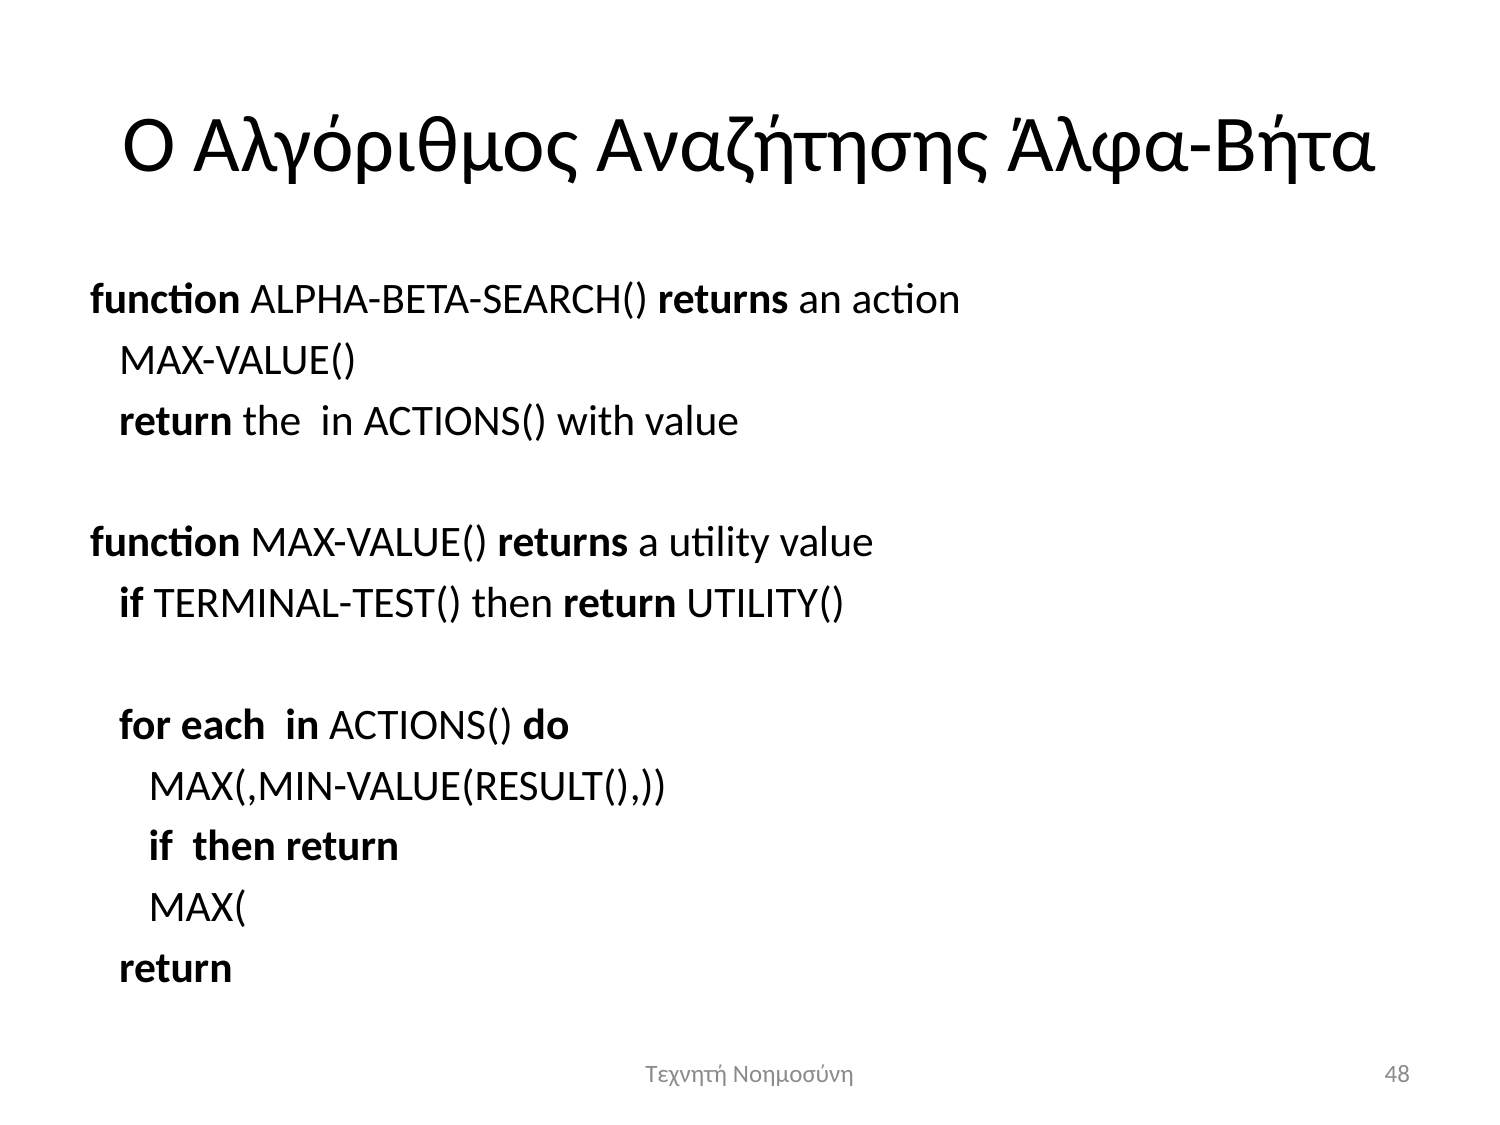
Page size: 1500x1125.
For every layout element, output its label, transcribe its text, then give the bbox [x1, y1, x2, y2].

footer Τεχνητή Νοημοσύνη [512, 1042, 988, 1103]
slide_number 48 [1074, 1042, 1425, 1103]
title Ο Αλγόριθμος Αναζήτησης Άλφα-Βήτα [75, 45, 1425, 233]
